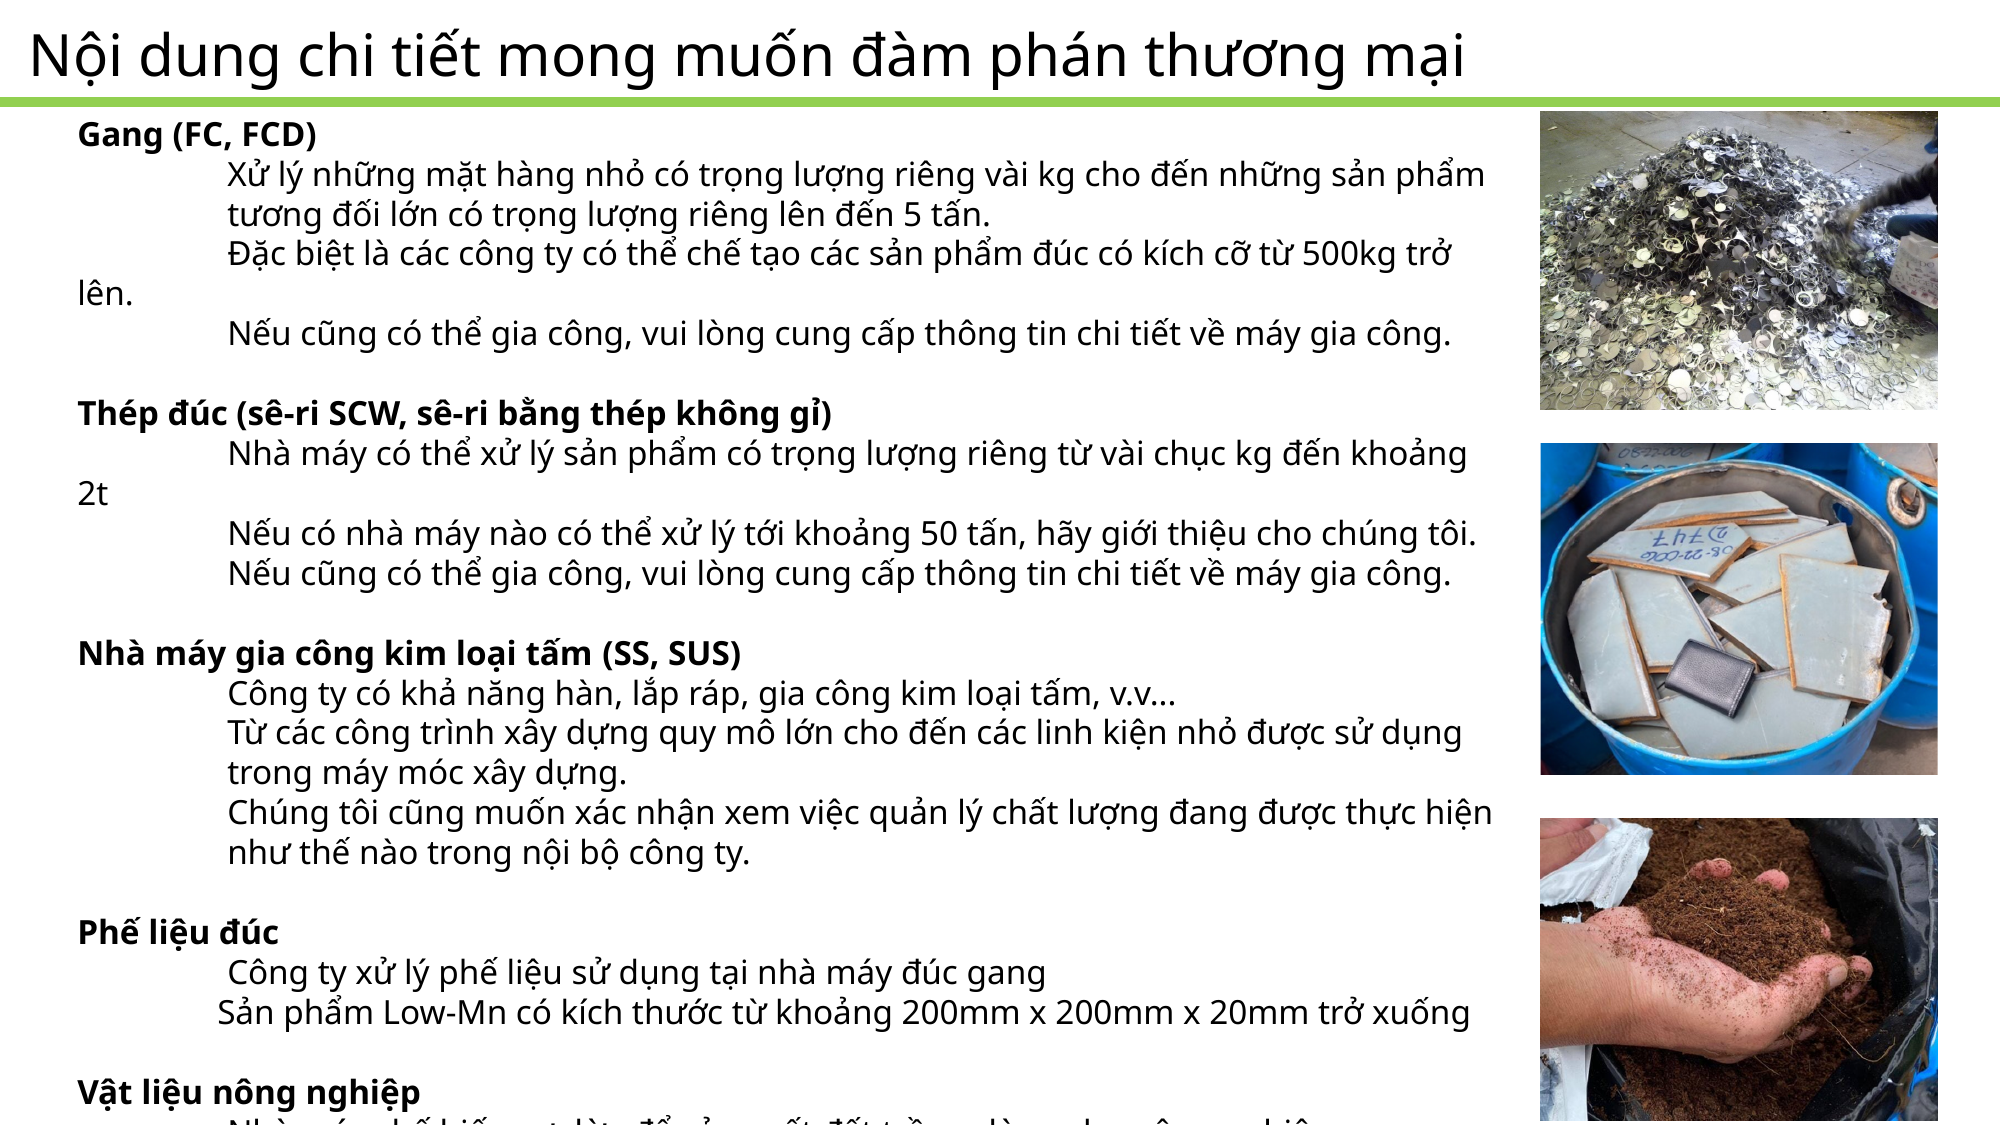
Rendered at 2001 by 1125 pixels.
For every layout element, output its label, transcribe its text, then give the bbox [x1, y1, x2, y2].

text_box Nội dung chi tiết mong muốn đàm phán thương mại [14, 10, 1481, 96]
text_box Gang (FC, FCD) Xử lý những mặt hàng nhỏ có trọng lượng riêng vài kg cho đến những sản phẩm tương đối lớn có trọng lượng riêng lên đến 5 tấn. Đặc biệt là các công ty có thể chế tạo các sản phẩm đúc có kích cỡ từ 500kg trở lên. Nếu cũng có thể gia công, vui lòng cung cấp thông tin chi tiết về máy gia công. Thép đúc (sê-ri SCW, sê-ri bằng thép không gỉ) Nhà máy có thể xử lý sản phẩm có trọng lượng riêng từ vài chục kg đến khoảng 2t Nếu có nhà máy nào có thể xử lý tới khoảng 50 tấn, hãy giới thiệu cho chúng tôi. Nếu cũng có thể gia công, vui lòng cung cấp thông tin chi tiết về máy gia công. Nhà máy gia công kim loại tấm (SS, SUS) Công ty có khả năng hàn, lắp ráp, gia công kim loại tấm, v.v... Từ các công trình xây dựng quy mô lớn cho đến các linh kiện nhỏ được sử dụng trong máy móc xây dựng. Chúng tôi cũng muốn xác nhận xem việc quản lý chất lượng đang được thực hiện như thế nào trong nội bộ công ty. Phế liệu đúc Công ty xử lý phế liệu sử dụng tại nhà máy đúc gang Sản phẩm Low-Mn có kích thước từ khoảng 200mm x 200mm x 20mm trở xuống Vật liệu nông nghiệp Nhà máy chế biến xơ dừa để sản xuất đất trồng dùng cho nông nghiệp. Loại than bùn, sản phẩm nén thấp [62, 105, 1518, 1125]
picture [1540, 111, 1938, 808]
picture [1540, 818, 1938, 1121]
